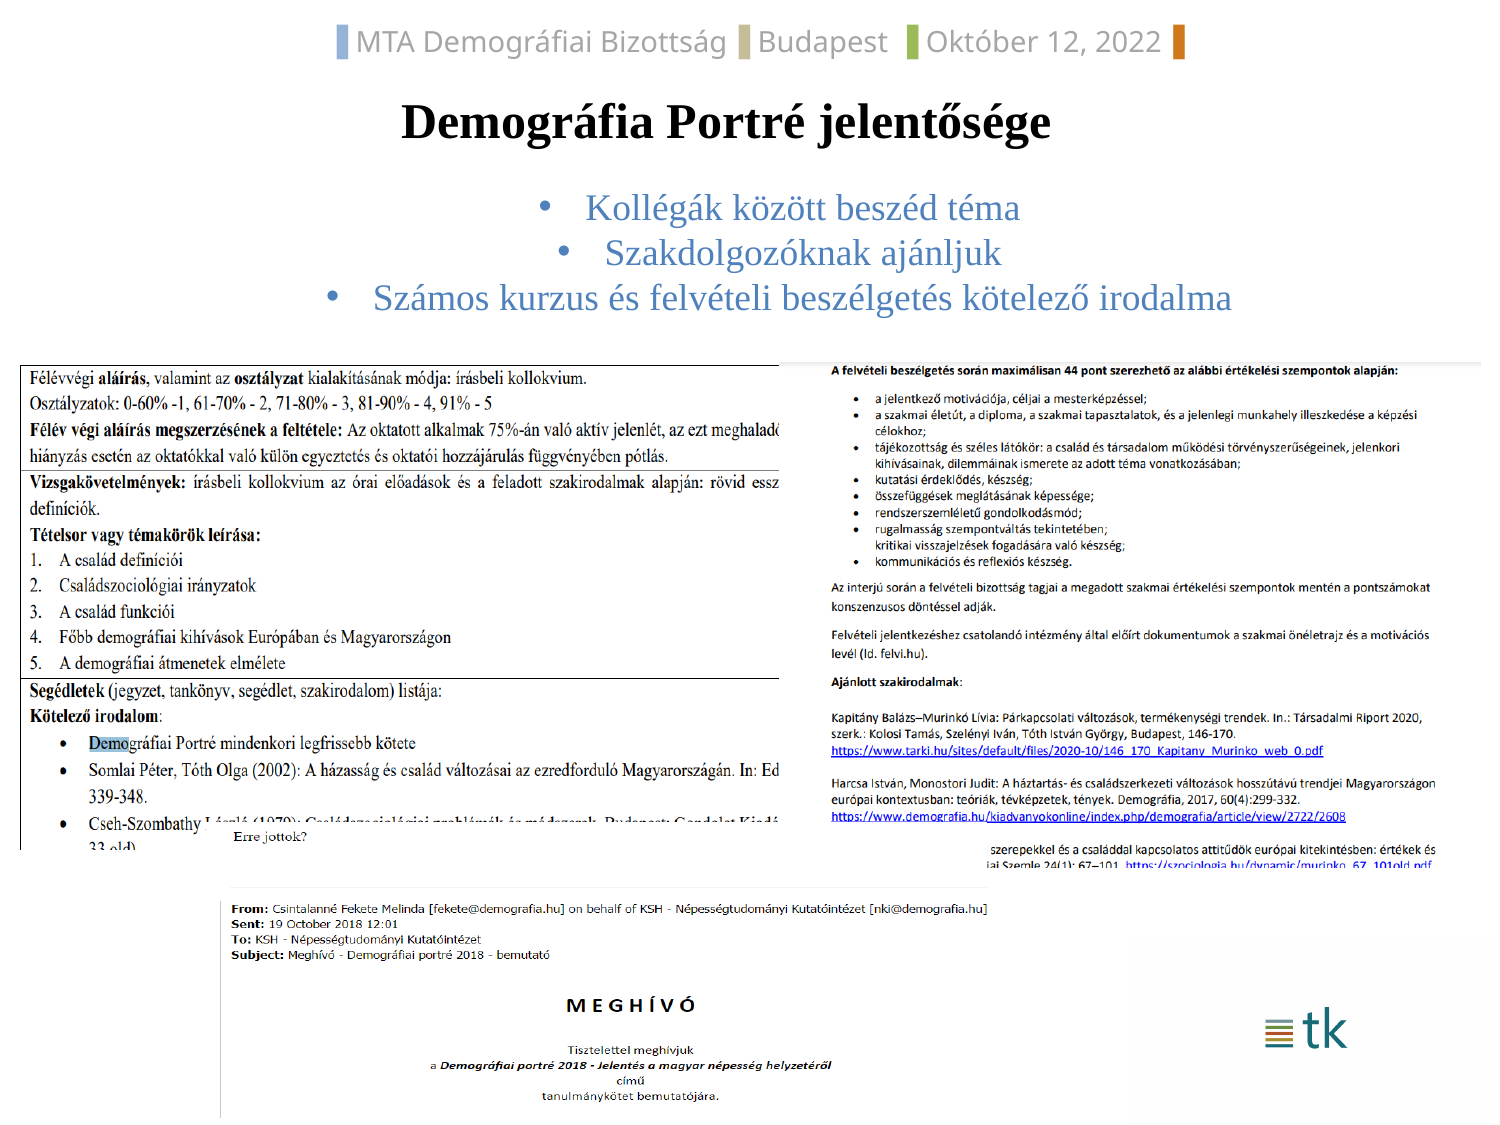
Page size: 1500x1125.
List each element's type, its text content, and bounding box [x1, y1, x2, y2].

picture [0, 349, 1482, 1118]
text_box Demográfia Portré jelentősége [386, 80, 1067, 156]
picture [1127, 938, 1500, 1125]
text_box Kollégák között beszéd téma Szakdolgozóknak ajánljuk Számos kurzus és felvételi beszélgetés kötelező irodalma [100, 175, 1460, 326]
text_box ▐ MTA Demográfiai Bizottság▐ Budapest ▐ Október 12, 2022▐ [34, 15, 1476, 66]
